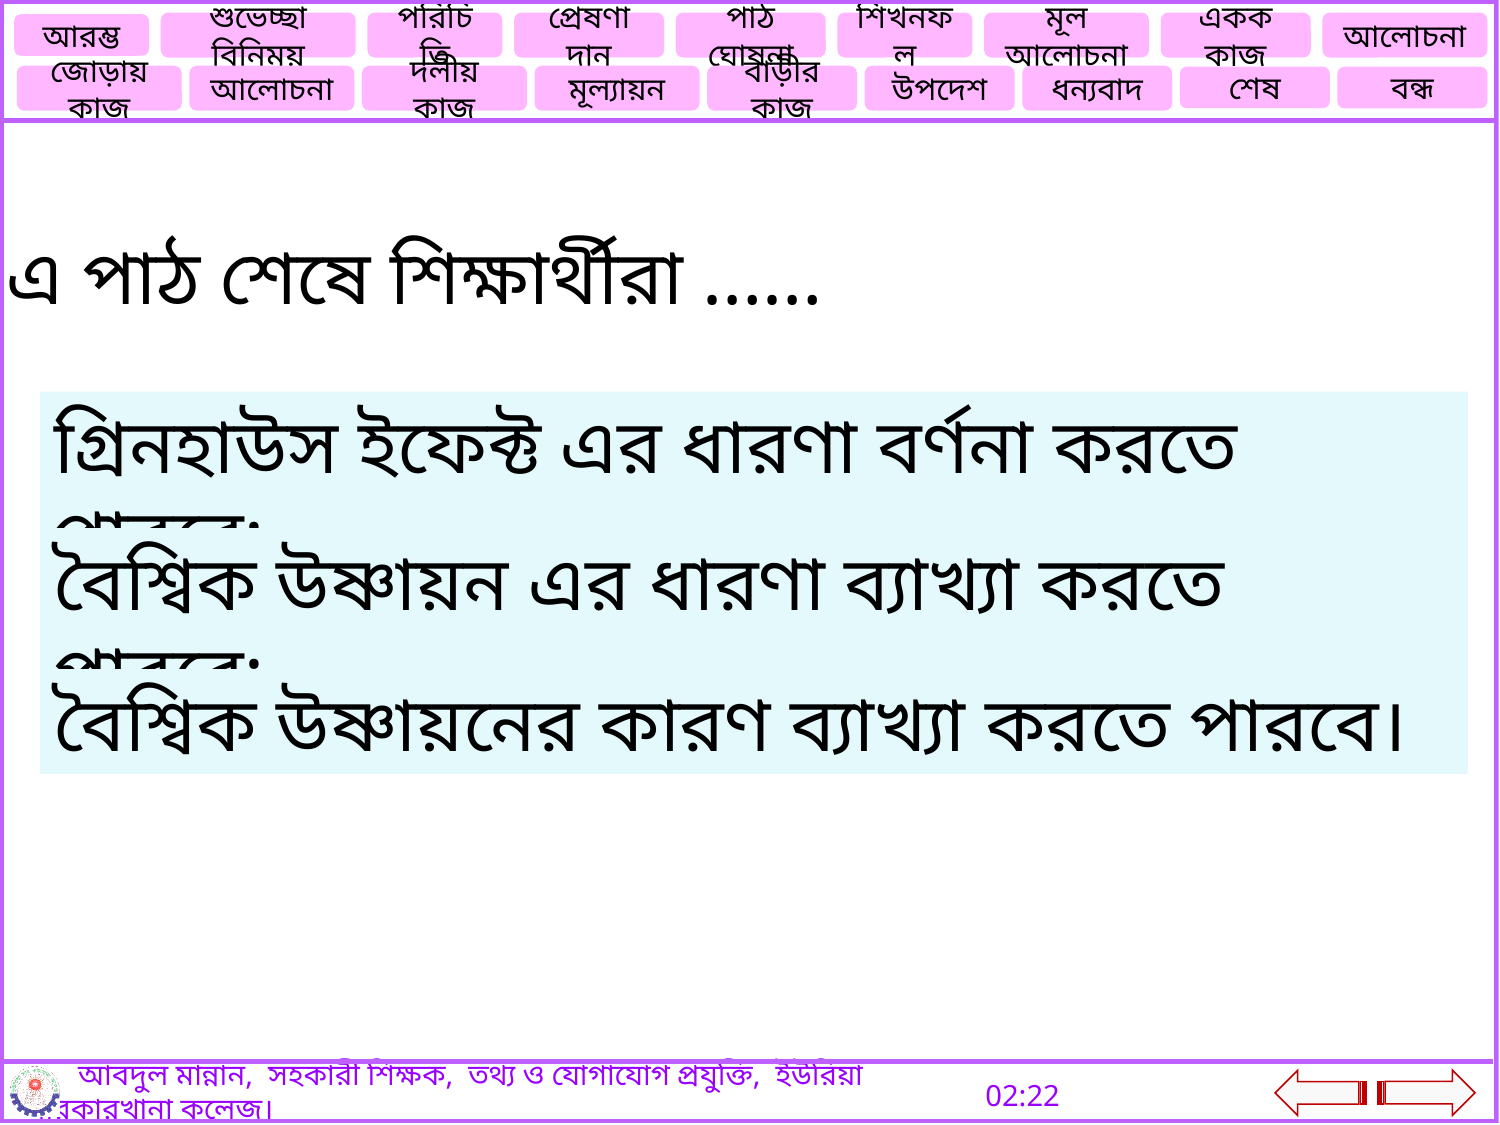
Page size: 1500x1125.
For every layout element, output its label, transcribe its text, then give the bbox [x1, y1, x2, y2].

text_box এ পাঠ শেষে শিক্ষার্থীরা …… [0, 223, 835, 326]
text_box বৈশ্বিক উষ্ণায়নের কারণ ব্যাখ্যা করতে পারবে। [40, 669, 1468, 774]
text_box বৈশ্বিক উষ্ণায়ন এর ধারণা ব্যাখ্যা করতে পারবে; [40, 528, 1468, 669]
text_box গ্রিনহাউস ইফেক্ট এর ধারণা বর্ণনা করতে পারবে; [40, 391, 1468, 528]
